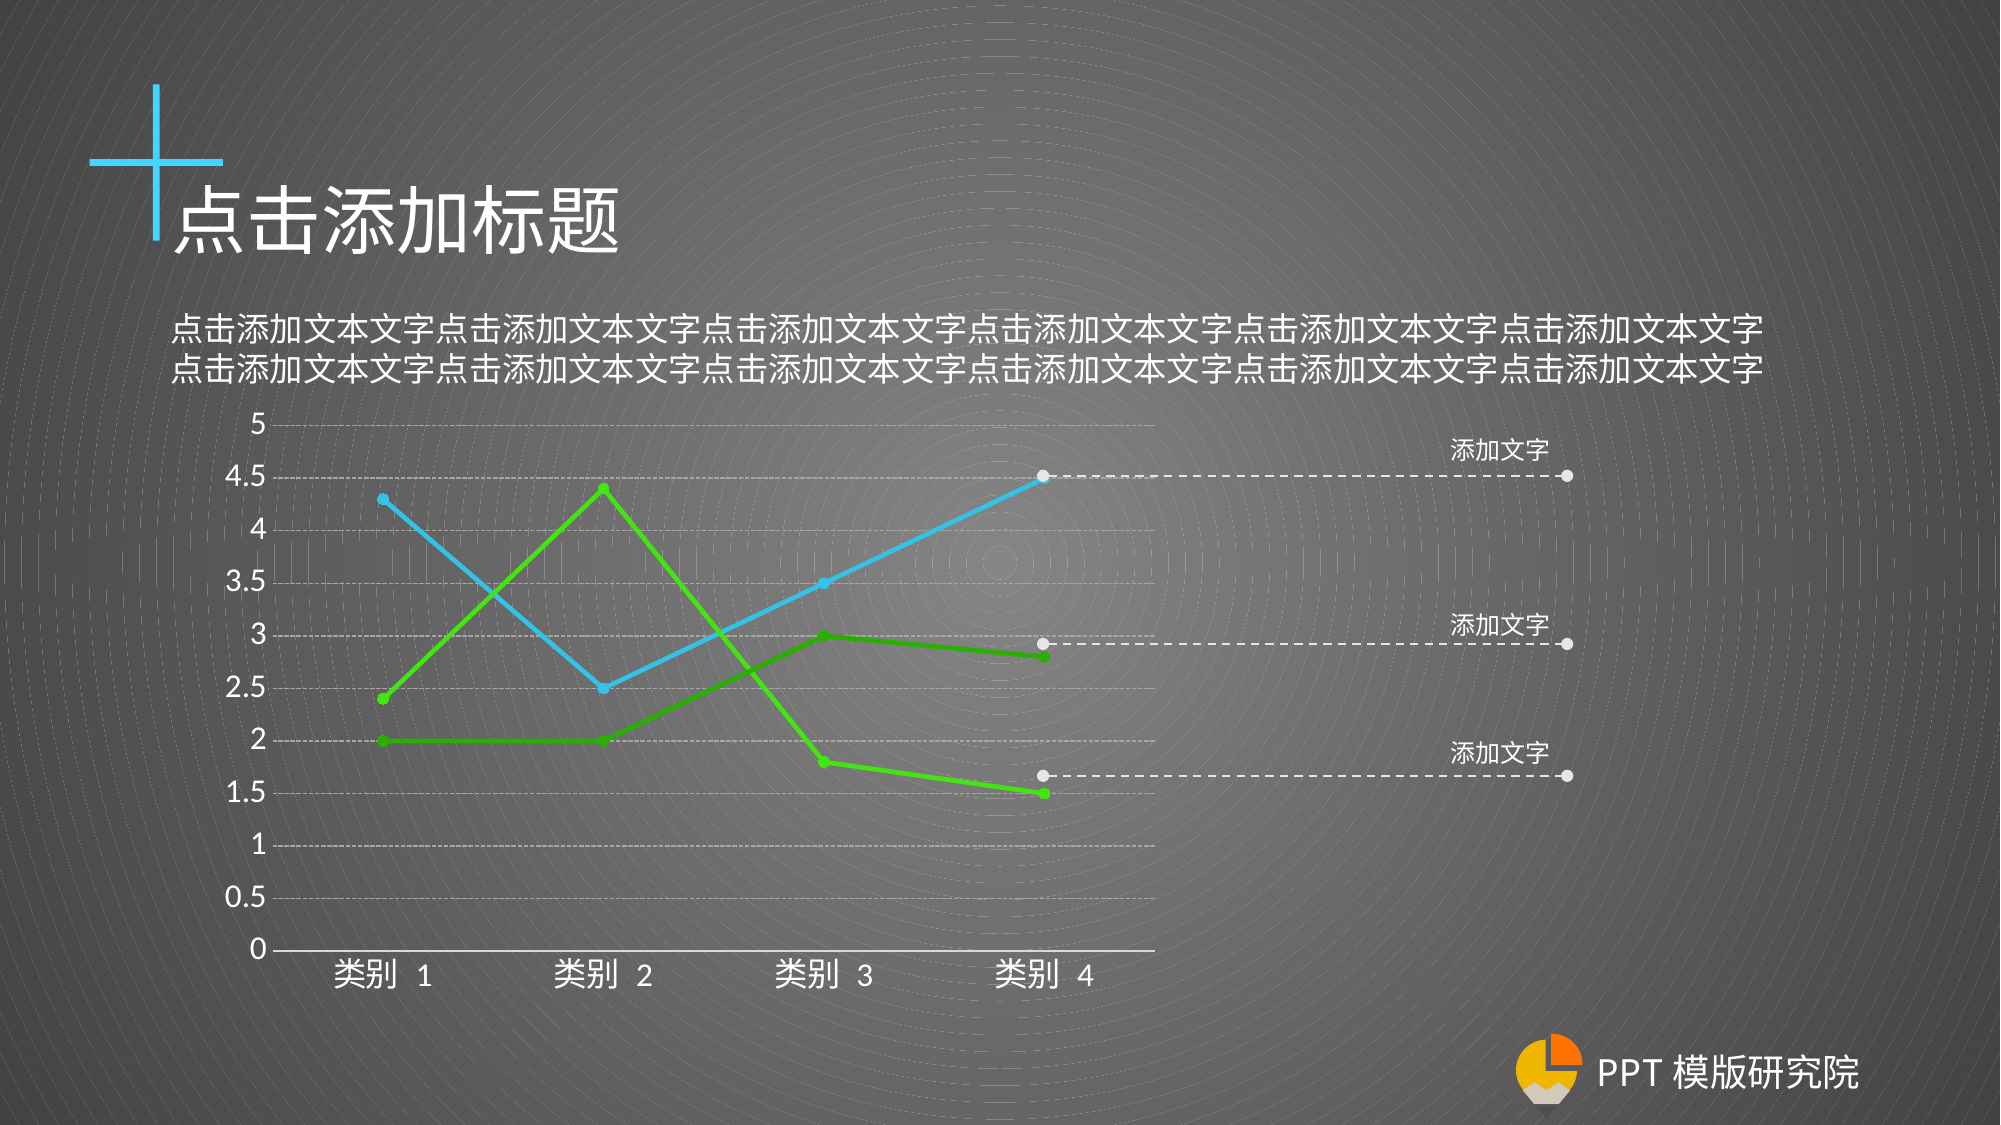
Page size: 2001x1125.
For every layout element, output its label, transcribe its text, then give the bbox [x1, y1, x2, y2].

chart [205, 396, 1175, 1007]
text_box 添加文字 [1436, 426, 1566, 472]
text_box 点击添加文本文字点击添加文本文字点击添加文本文字点击添加文本文字点击添加文本文字点击添加文本文字点击添加文本文字点击添加文本文字点击添加文本文字点击添加文本文字点击添加文本文字点击添加文本文字 [155, 301, 1795, 396]
text_box 点击添加标题 [156, 166, 636, 272]
text_box 添加文字 [1436, 730, 1566, 775]
text_box 添加文字 [1436, 602, 1566, 643]
